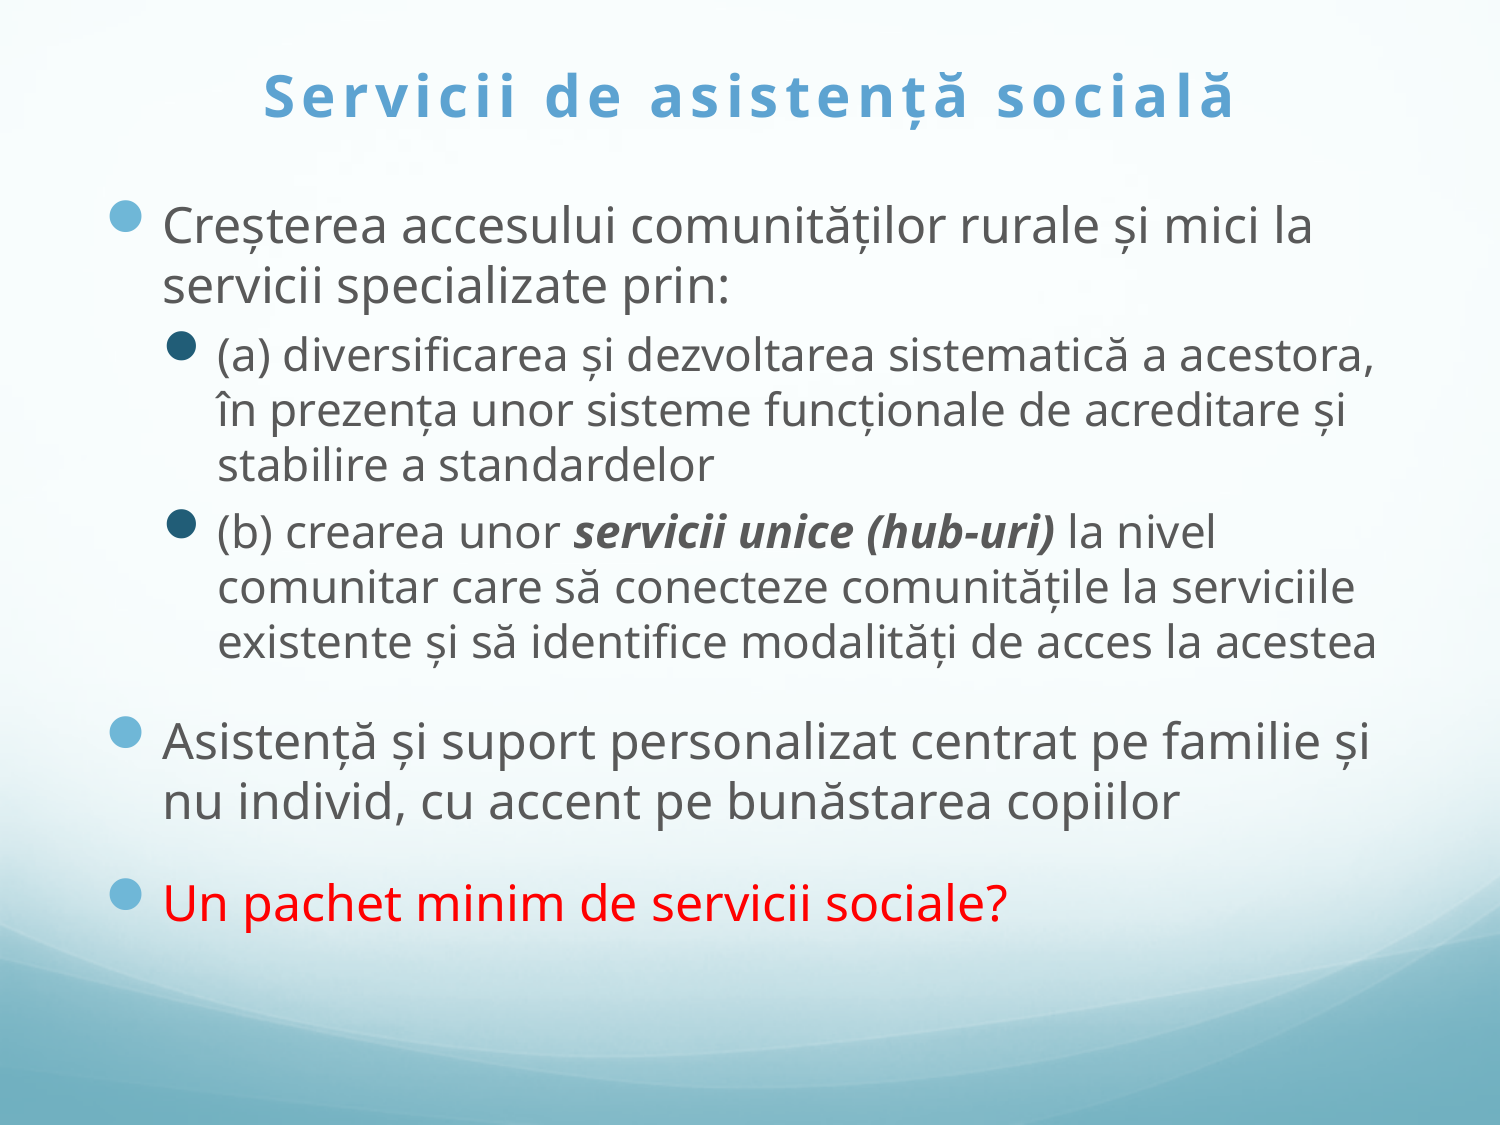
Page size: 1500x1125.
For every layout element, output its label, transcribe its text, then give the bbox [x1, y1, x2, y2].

list Creșterea accesului comunităților rurale și mici la servicii specializate prin: (a) diversificarea și dezvoltarea sistematică a acestora, în prezența unor sisteme funcționale de acreditare și stabilire a standardelor (b) crearea unor servicii unice (hub-uri) la nivel comunitar care să conecteze comunitățile la serviciile existente și să identifice modalități de acces la acestea Asistență și suport personalizat centrat pe familie și nu individ, cu accent pe bunăstarea copiilor Un pachet minim de servicii sociale? [90, 185, 1410, 975]
title Servicii de asistență socială [90, 17, 1410, 137]
